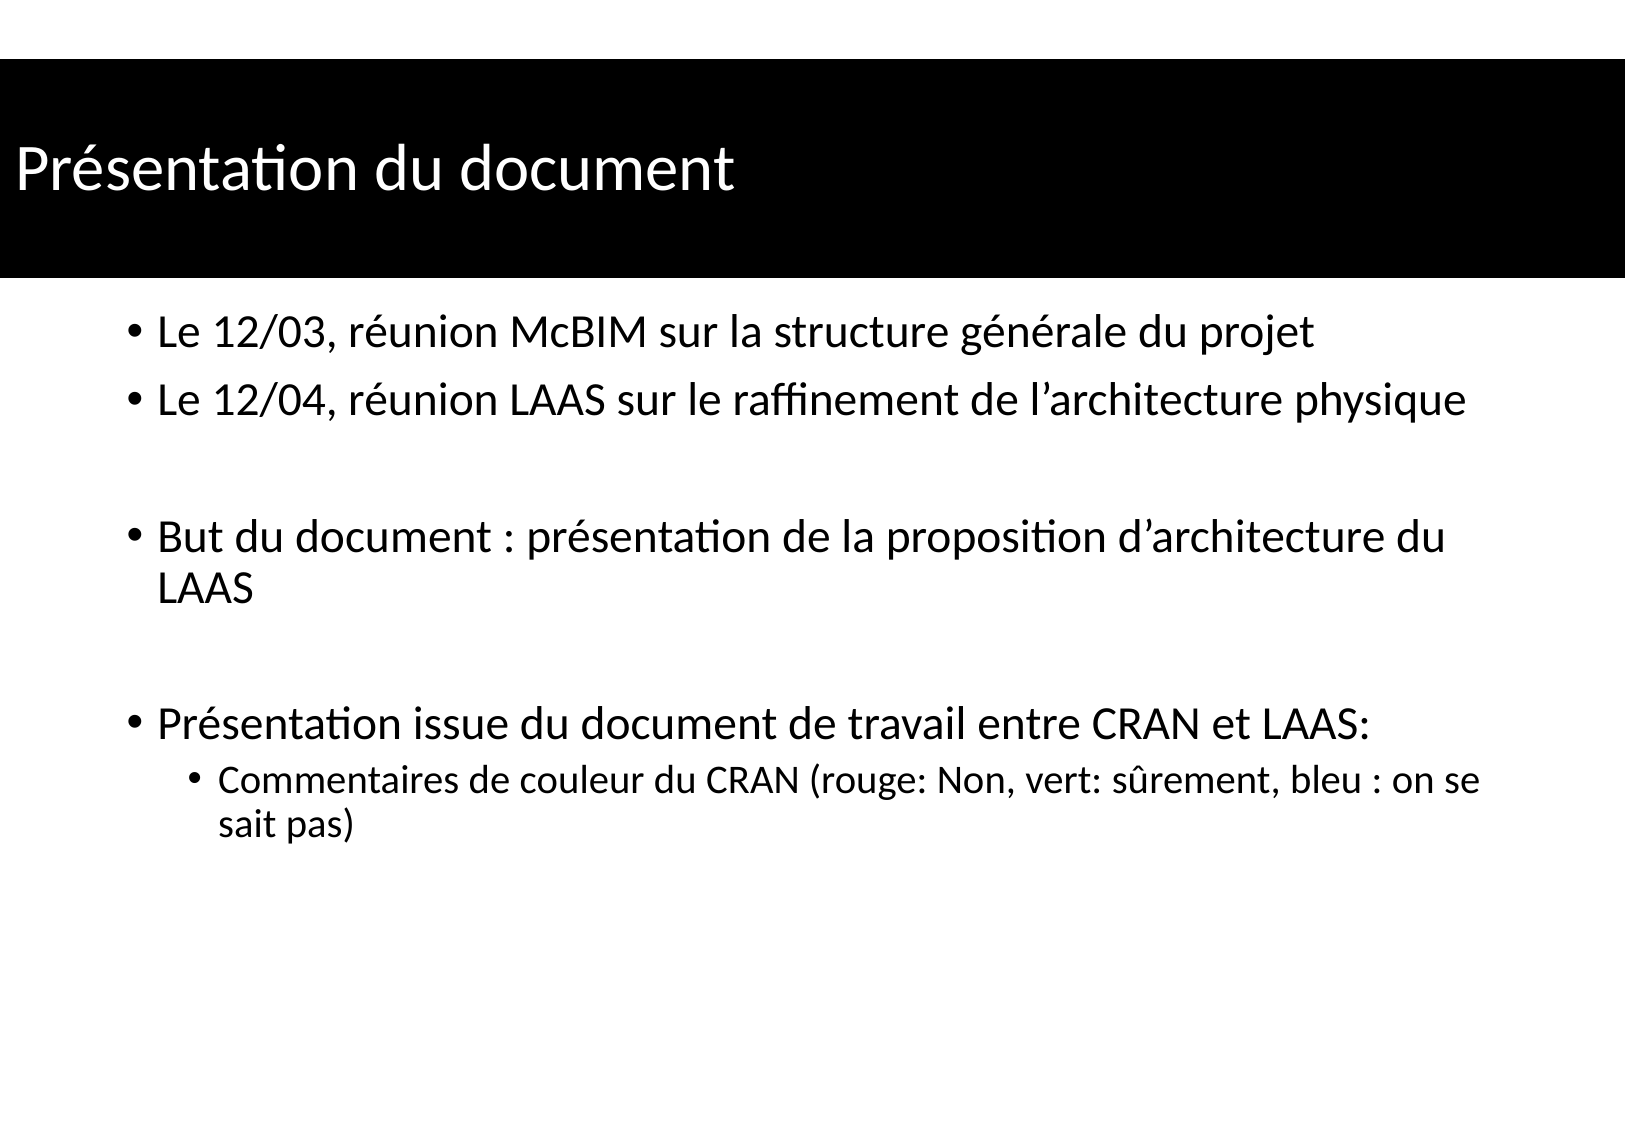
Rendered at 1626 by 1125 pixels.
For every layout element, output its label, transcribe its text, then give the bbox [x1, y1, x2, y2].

list Le 12/03, réunion McBIM sur la structure générale du projet Le 12/04, réunion LAAS sur le raffinement de l’architecture physique But du document : présentation de la proposition d’architecture du LAAS Présentation issue du document de travail entre CRAN et LAAS: Commentaires de couleur du CRAN (rouge: Non, vert: sûrement, bleu : on se sait pas) [111, 299, 1514, 1014]
title Présentation du document [0, 59, 1625, 278]
